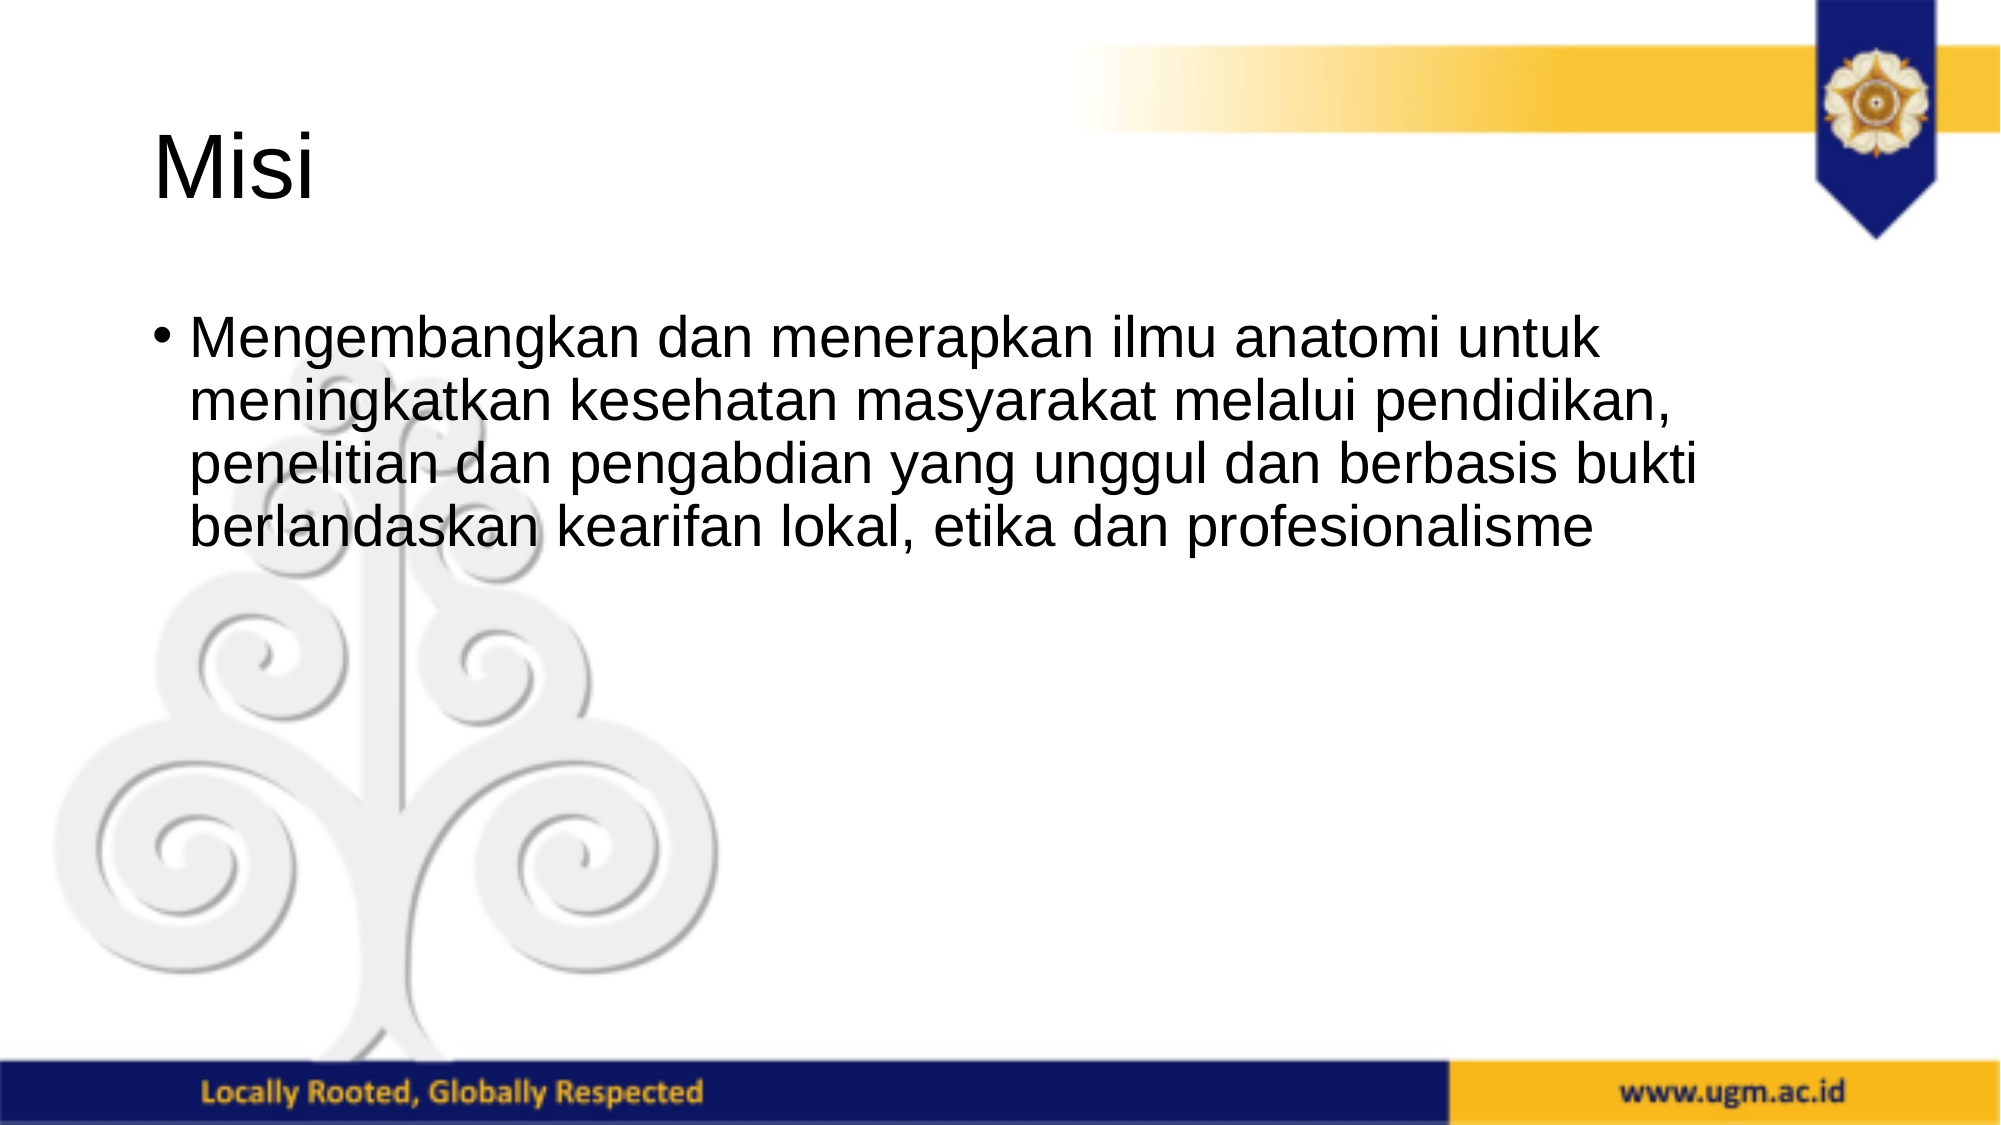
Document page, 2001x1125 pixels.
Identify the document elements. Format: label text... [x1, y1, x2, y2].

title Misi [137, 59, 1863, 278]
picture [0, 0, 2001, 1125]
list Mengembangkan dan menerapkan ilmu anatomi untuk meningkatkan kesehatan masyarakat melalui pendidikan, penelitian dan pengabdian yang unggul dan berbasis bukti berlandaskan kearifan lokal, etika dan profesionalisme [137, 299, 1863, 1014]
